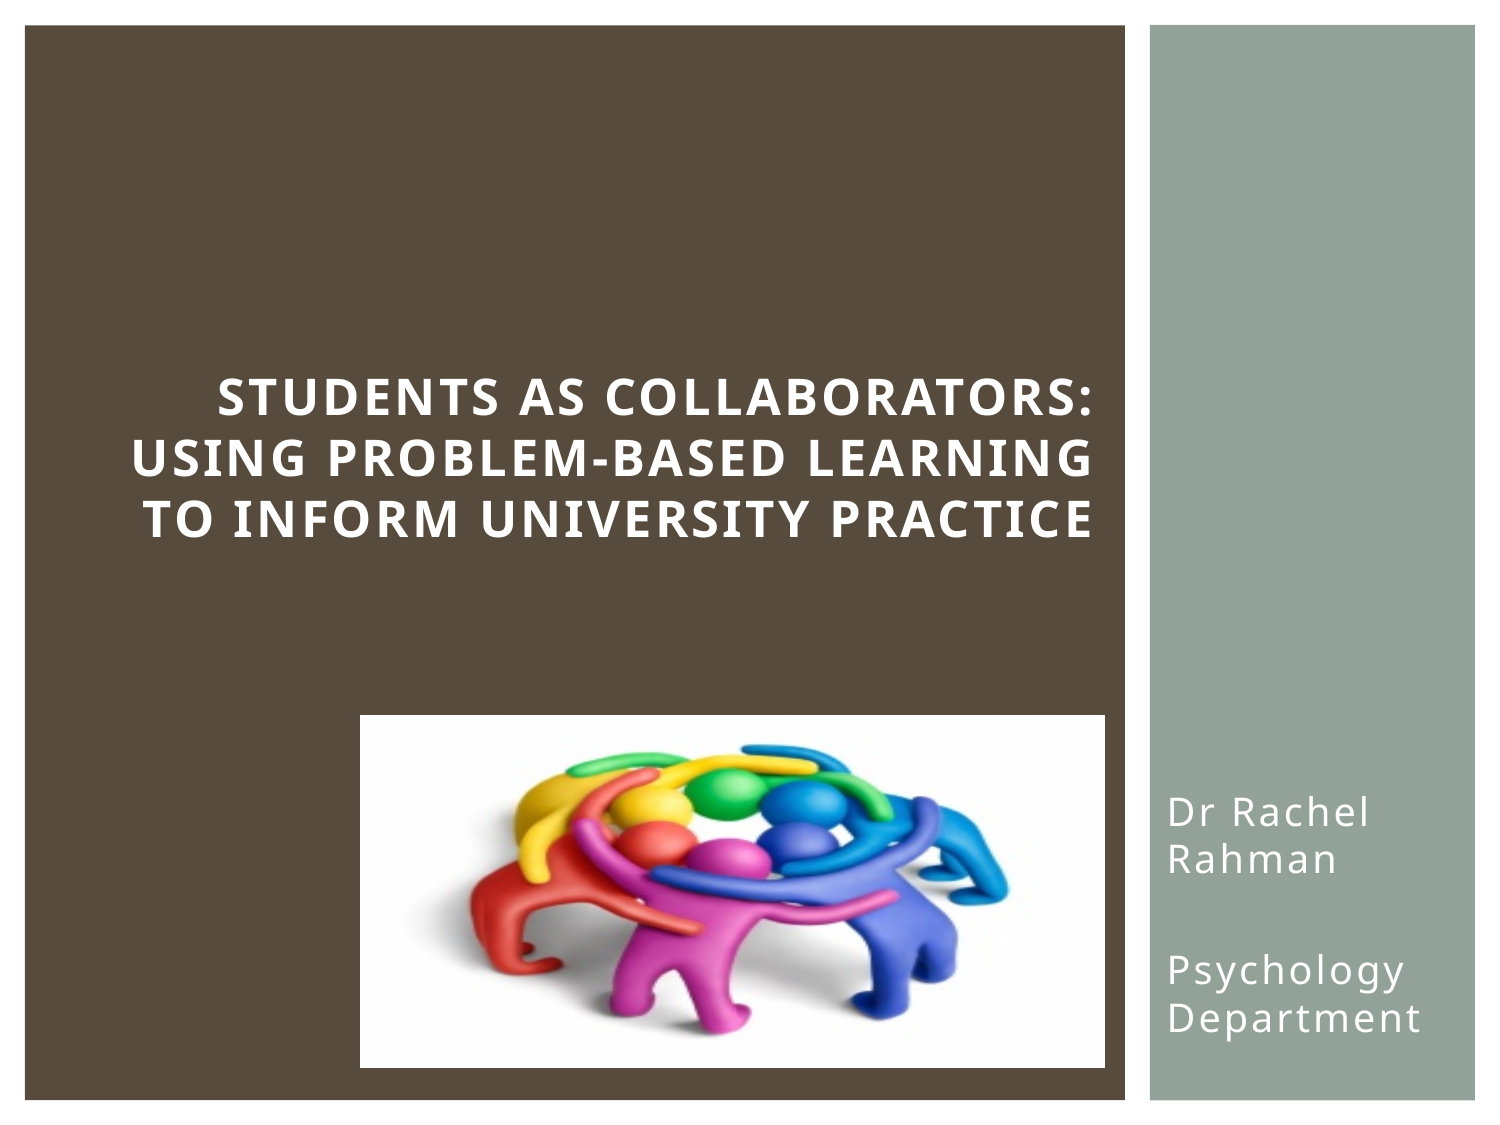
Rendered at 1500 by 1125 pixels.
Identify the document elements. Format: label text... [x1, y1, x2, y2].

picture [359, 715, 1105, 1068]
title Students as collaborators: using Problem-Based Learning to inform University Practice [75, 336, 1113, 637]
subtitle Dr Rachel Rahman Psychology Department [1151, 763, 1477, 1064]
